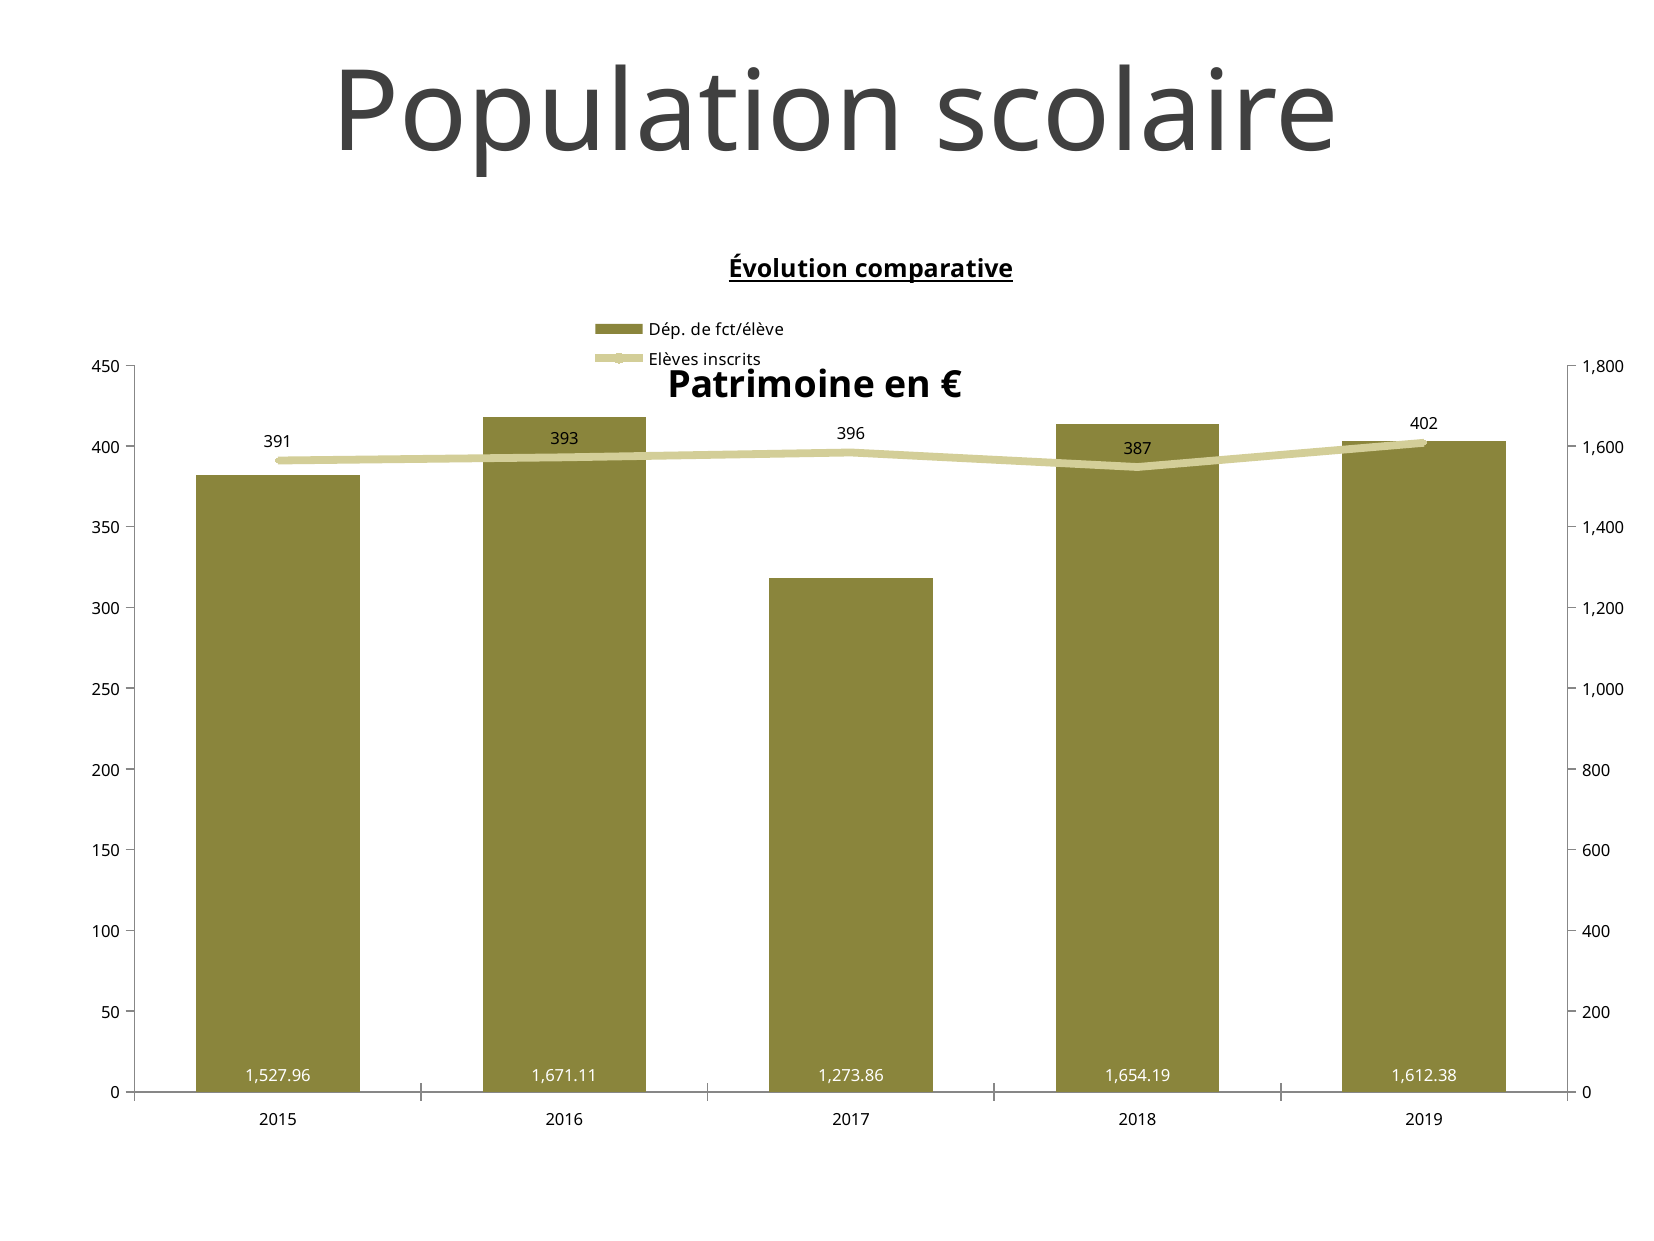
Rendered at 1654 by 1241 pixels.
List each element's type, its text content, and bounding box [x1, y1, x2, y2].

chart [39, 241, 1654, 1241]
list Population scolaire [0, 29, 1654, 190]
